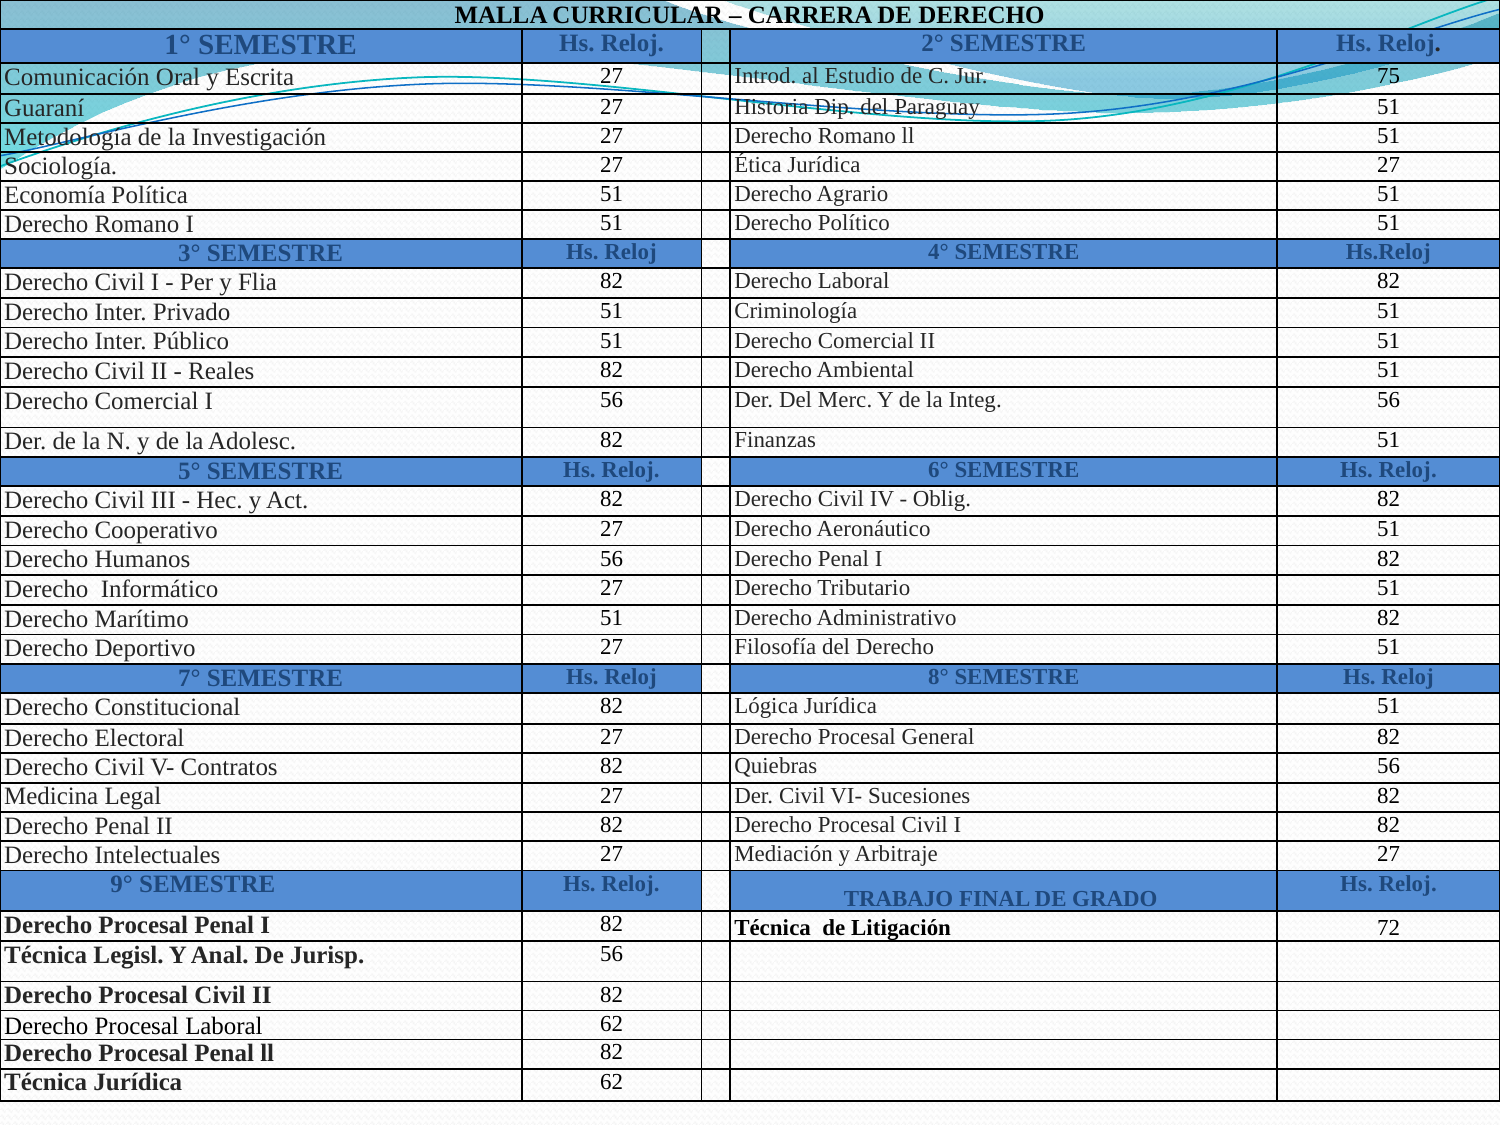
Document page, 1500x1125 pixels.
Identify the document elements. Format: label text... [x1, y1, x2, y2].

table_cell Derecho Civil III - Hec. y Act. [1, 487, 521, 515]
table_cell Finanzas [731, 428, 1276, 456]
table_cell Derecho Deportivo [1, 635, 521, 663]
table_cell [702, 842, 729, 870]
table_cell [1278, 1011, 1499, 1039]
table_cell [702, 358, 729, 386]
table_cell Medicina Legal [1, 784, 521, 811]
table_cell [1278, 982, 1499, 1010]
table_cell 82 [523, 813, 701, 840]
table_cell [702, 299, 729, 327]
table_cell Derecho Civil IV - Oblig. [731, 487, 1276, 515]
table_cell [702, 517, 729, 545]
table_cell Derecho Inter. Privado [1, 299, 521, 327]
table_cell [1278, 1070, 1499, 1100]
table_cell Técnica Jurídica [1, 1070, 521, 1100]
table_cell 9° SEMESTRE [1, 871, 521, 910]
table_cell Derecho Procesal Civil I [731, 813, 1276, 840]
table_cell Hs. Reloj [523, 665, 701, 692]
table_cell Derecho Intelectuales [1, 842, 521, 870]
table_cell 82 [523, 487, 701, 515]
table_cell Derecho Romano I [1, 211, 521, 238]
table_cell [702, 487, 729, 515]
table_cell [731, 1011, 1276, 1039]
table_cell [702, 754, 729, 782]
table_cell Der. de la N. y de la Adolesc. [1, 428, 521, 456]
table_cell 82 [1278, 784, 1499, 811]
table_cell 82 [523, 982, 701, 1010]
table_cell [702, 64, 729, 93]
table_cell [1278, 942, 1499, 981]
table_cell [731, 1040, 1276, 1068]
table_cell [702, 725, 729, 752]
table_cell 82 [523, 269, 701, 297]
table_cell 1° SEMESTRE [1, 30, 521, 62]
table_cell 56 [523, 942, 701, 981]
table_cell Historia Dip. del Paraguay [731, 95, 1276, 122]
table_cell [731, 1070, 1276, 1100]
table_cell 27 [523, 842, 701, 870]
table_cell [702, 665, 729, 692]
table_cell 56 [1278, 754, 1499, 782]
table_cell Economía Política [1, 182, 521, 209]
table_cell Técnica de Litigación [731, 912, 1276, 940]
table_cell Derecho Procesal Penal ll [1, 1040, 521, 1068]
table_cell 82 [523, 1040, 701, 1068]
table_cell [702, 428, 729, 456]
table_cell 5° SEMESTRE [1, 458, 521, 485]
table_cell 51 [1278, 95, 1499, 122]
table_cell 82 [1278, 813, 1499, 840]
table_cell Derecho Ambiental [731, 358, 1276, 386]
table_cell [702, 388, 729, 427]
table_cell [702, 606, 729, 634]
table_cell 51 [1278, 576, 1499, 604]
table_header MALLA CURRICULAR – CARRERA DE DERECHO [1, 1, 1499, 28]
table_cell 6° SEMESTRE [731, 458, 1276, 485]
table_cell Derecho Agrario [731, 182, 1276, 209]
table_cell 51 [1278, 299, 1499, 327]
table_cell Derecho Comercial II [731, 328, 1276, 356]
table_cell 27 [523, 576, 701, 604]
table_cell Hs. Reloj. [1278, 458, 1499, 485]
table_cell [702, 982, 729, 1010]
table_cell 82 [523, 694, 701, 723]
table_cell Derecho Tributario [731, 576, 1276, 604]
table_cell 56 [523, 388, 701, 427]
table_cell 27 [523, 64, 701, 93]
table_cell Derecho Civil I - Per y Flia [1, 269, 521, 297]
table_cell 27 [523, 124, 701, 151]
table_cell Comunicación Oral y Escrita [1, 64, 521, 93]
table_cell 7° SEMESTRE [1, 665, 521, 692]
table_cell 82 [1278, 725, 1499, 752]
table_cell Técnica Legisl. Y Anal. De Jurisp. [1, 942, 521, 981]
table_cell 51 [1278, 635, 1499, 663]
table_cell [1278, 1040, 1499, 1068]
table_cell Hs.Reloj [1278, 240, 1499, 267]
table_cell Der. Civil VI- Sucesiones [731, 784, 1276, 811]
table_cell 27 [1278, 842, 1499, 870]
table_cell Derecho Laboral [731, 269, 1276, 297]
table_cell 82 [1278, 606, 1499, 634]
table_cell 2° SEMESTRE [731, 30, 1276, 62]
table_cell Derecho Penal II [1, 813, 521, 840]
table_cell Criminología [731, 299, 1276, 327]
table_cell Derecho Procesal Civil II [1, 982, 521, 1010]
table_cell [702, 546, 729, 574]
table_cell Lógica Jurídica [731, 694, 1276, 723]
table_cell 51 [1278, 211, 1499, 238]
table_cell 27 [523, 153, 701, 180]
table_cell Hs. Reloj. [523, 30, 701, 62]
table_cell Guaraní [1, 95, 521, 122]
table_cell 51 [1278, 182, 1499, 209]
table_cell 82 [523, 428, 701, 456]
table_cell [702, 1011, 729, 1039]
table_cell 51 [1278, 124, 1499, 151]
table_cell [702, 1070, 729, 1100]
table_cell [731, 942, 1276, 981]
table_cell 51 [1278, 517, 1499, 545]
table_cell [702, 784, 729, 811]
table_cell Derecho Político [731, 211, 1276, 238]
table_cell [702, 813, 729, 840]
table_cell TRABAJO FINAL DE GRADO [731, 871, 1276, 910]
table_cell Hs. Reloj. [523, 458, 701, 485]
table_cell Derecho Humanos [1, 546, 521, 574]
table_cell Derecho Marítimo [1, 606, 521, 634]
table_cell [702, 124, 729, 151]
table_cell 51 [523, 606, 701, 634]
table_cell Derecho Procesal Laboral [1, 1011, 521, 1039]
table_cell [702, 240, 729, 267]
table_cell 62 [523, 1070, 701, 1100]
table_cell Metodología de la Investigación [1, 124, 521, 151]
table_cell 51 [523, 211, 701, 238]
table_cell [702, 328, 729, 356]
table_cell 56 [1278, 388, 1499, 427]
table_cell Quiebras [731, 754, 1276, 782]
table_cell Derecho Inter. Público [1, 328, 521, 356]
table_cell Der. Del Merc. Y de la Integ. [731, 388, 1276, 427]
table_cell Sociología. [1, 153, 521, 180]
table_cell 51 [523, 182, 701, 209]
table_cell 56 [523, 546, 701, 574]
table_cell [702, 95, 729, 122]
table_cell Introd. al Estudio de C. Jur. [731, 64, 1276, 93]
table_cell 3° SEMESTRE [1, 240, 521, 267]
table_cell Derecho Aeronáutico [731, 517, 1276, 545]
table_cell [702, 458, 729, 485]
table_cell Derecho Civil II - Reales [1, 358, 521, 386]
table_cell 27 [523, 635, 701, 663]
table_cell [702, 182, 729, 209]
table_cell 82 [523, 754, 701, 782]
table_cell Hs. Reloj. [523, 871, 701, 910]
table_cell 27 [523, 784, 701, 811]
table_cell [702, 871, 729, 910]
table_cell 51 [1278, 358, 1499, 386]
table_cell 51 [1278, 328, 1499, 356]
table_cell Derecho Administrativo [731, 606, 1276, 634]
table_cell [702, 269, 729, 297]
table_cell Derecho Procesal General [731, 725, 1276, 752]
table_cell Mediación y Arbitraje [731, 842, 1276, 870]
table_cell 51 [1278, 428, 1499, 456]
table_cell Derecho Cooperativo [1, 517, 521, 545]
table_cell [702, 694, 729, 723]
table_cell 51 [1278, 694, 1499, 723]
table_cell [702, 576, 729, 604]
table_cell 72 [1278, 912, 1499, 940]
table_cell [702, 942, 729, 981]
table_cell Derecho Informático [1, 576, 521, 604]
table_cell [731, 982, 1276, 1010]
table_cell 62 [523, 1011, 701, 1039]
table_cell 27 [523, 95, 701, 122]
table_cell Hs. Reloj [523, 240, 701, 267]
table_cell Derecho Comercial I [1, 388, 521, 427]
table_cell 82 [1278, 487, 1499, 515]
table_cell Derecho Romano ll [731, 124, 1276, 151]
table_cell 4° SEMESTRE [731, 240, 1276, 267]
table_cell 27 [523, 517, 701, 545]
table_cell Hs. Reloj [1278, 665, 1499, 692]
table_cell [702, 153, 729, 180]
table_cell 27 [1278, 153, 1499, 180]
table_cell 27 [523, 725, 701, 752]
table_cell 82 [1278, 269, 1499, 297]
table_cell 8° SEMESTRE [731, 665, 1276, 692]
table_cell [702, 30, 729, 62]
table_cell 51 [523, 299, 701, 327]
table_cell 82 [523, 912, 701, 940]
table_cell 82 [523, 358, 701, 386]
table_cell [702, 912, 729, 940]
table_cell [702, 635, 729, 663]
table_cell Derecho Procesal Penal I [1, 912, 521, 940]
table_cell Derecho Constitucional [1, 694, 521, 723]
table_cell Hs. Reloj. [1278, 30, 1499, 62]
table_cell 51 [523, 328, 701, 356]
table_cell Derecho Penal I [731, 546, 1276, 574]
table_cell Ética Jurídica [731, 153, 1276, 180]
table_cell 75 [1278, 64, 1499, 93]
table_cell [702, 1040, 729, 1068]
table_cell Derecho Civil V- Contratos [1, 754, 521, 782]
table_cell [702, 211, 729, 238]
table_cell 82 [1278, 546, 1499, 574]
table_cell Filosofía del Derecho [731, 635, 1276, 663]
table_cell Hs. Reloj. [1278, 871, 1499, 910]
table_cell Derecho Electoral [1, 725, 521, 752]
